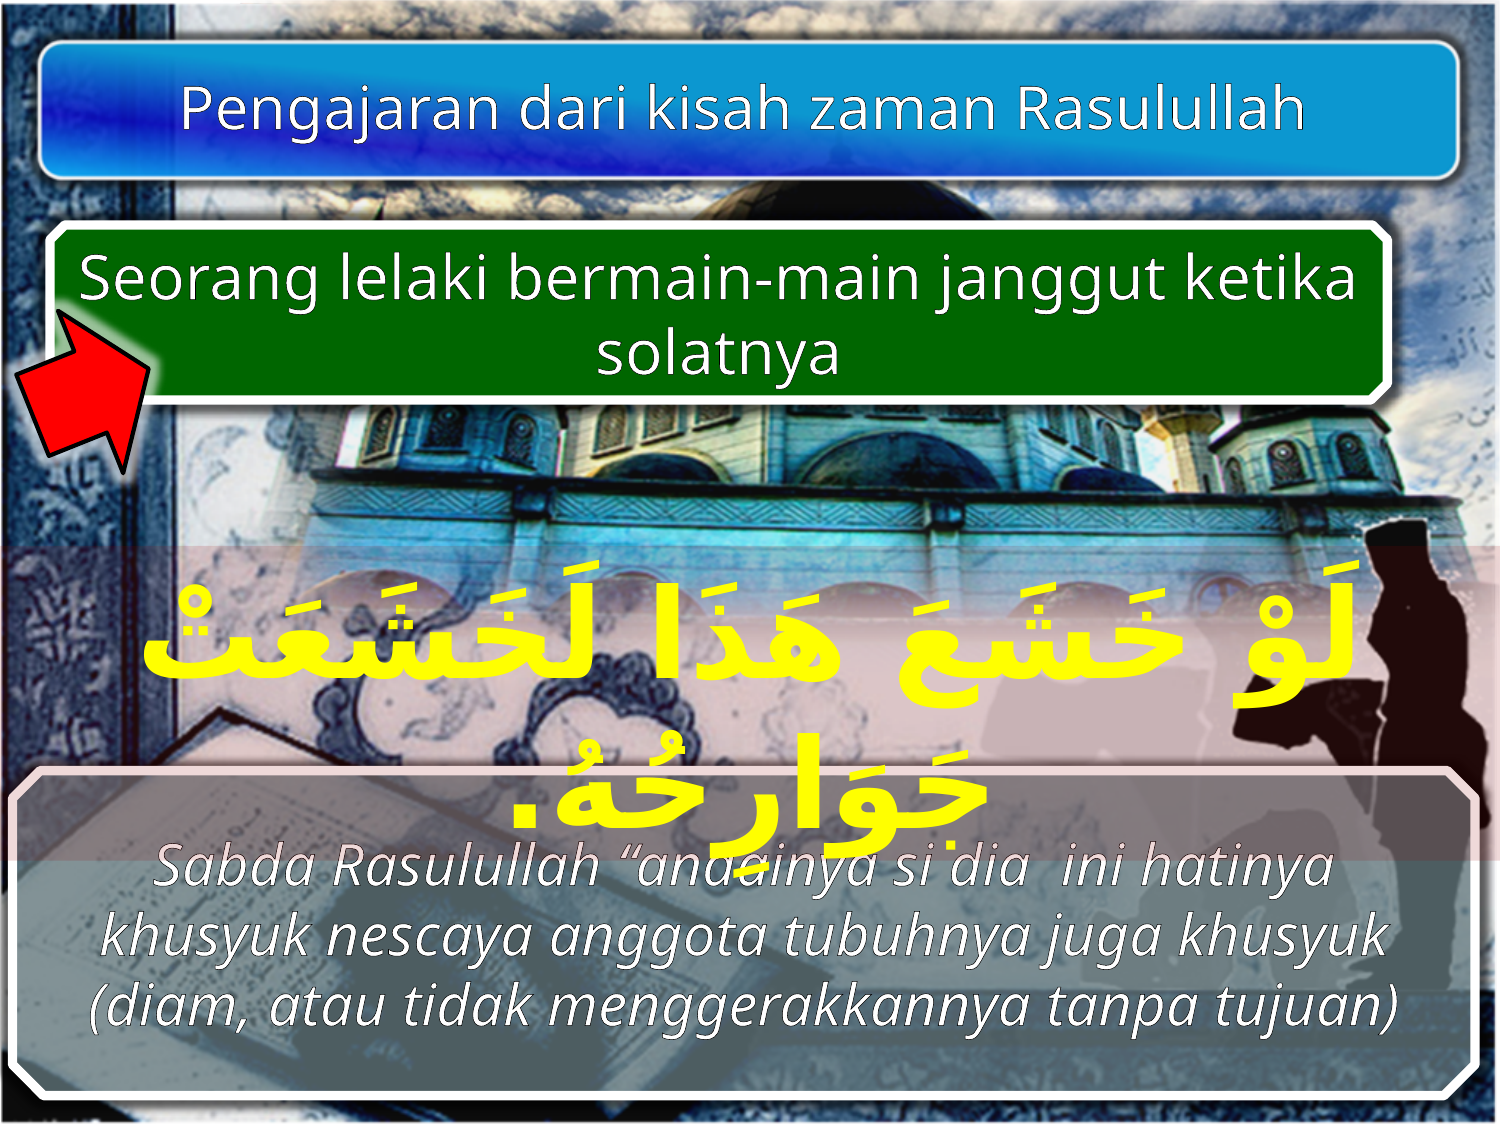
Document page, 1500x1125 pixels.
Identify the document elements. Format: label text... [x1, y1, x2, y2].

picture [0, 0, 1500, 545]
text_box لَوْ خَشَعَ هَذَا لَخَشَعَتْ جَوَارِحُهُ. [0, 545, 1500, 861]
text_box Seorang lelaki bermain-main janggut ketika solatnya [47, 222, 1390, 403]
text_box Sabda Rasulullah “andainya si dia ini hatinya khusyuk nescaya anggota tubuhnya juga khusyuk (diam, atau tidak menggerakkannya tanpa tujuan) [10, 861, 1478, 1098]
text_box Pengajaran dari kisah zaman Rasulullah [50, 61, 1438, 149]
picture [0, 861, 1500, 1125]
text_box [14, 308, 151, 476]
